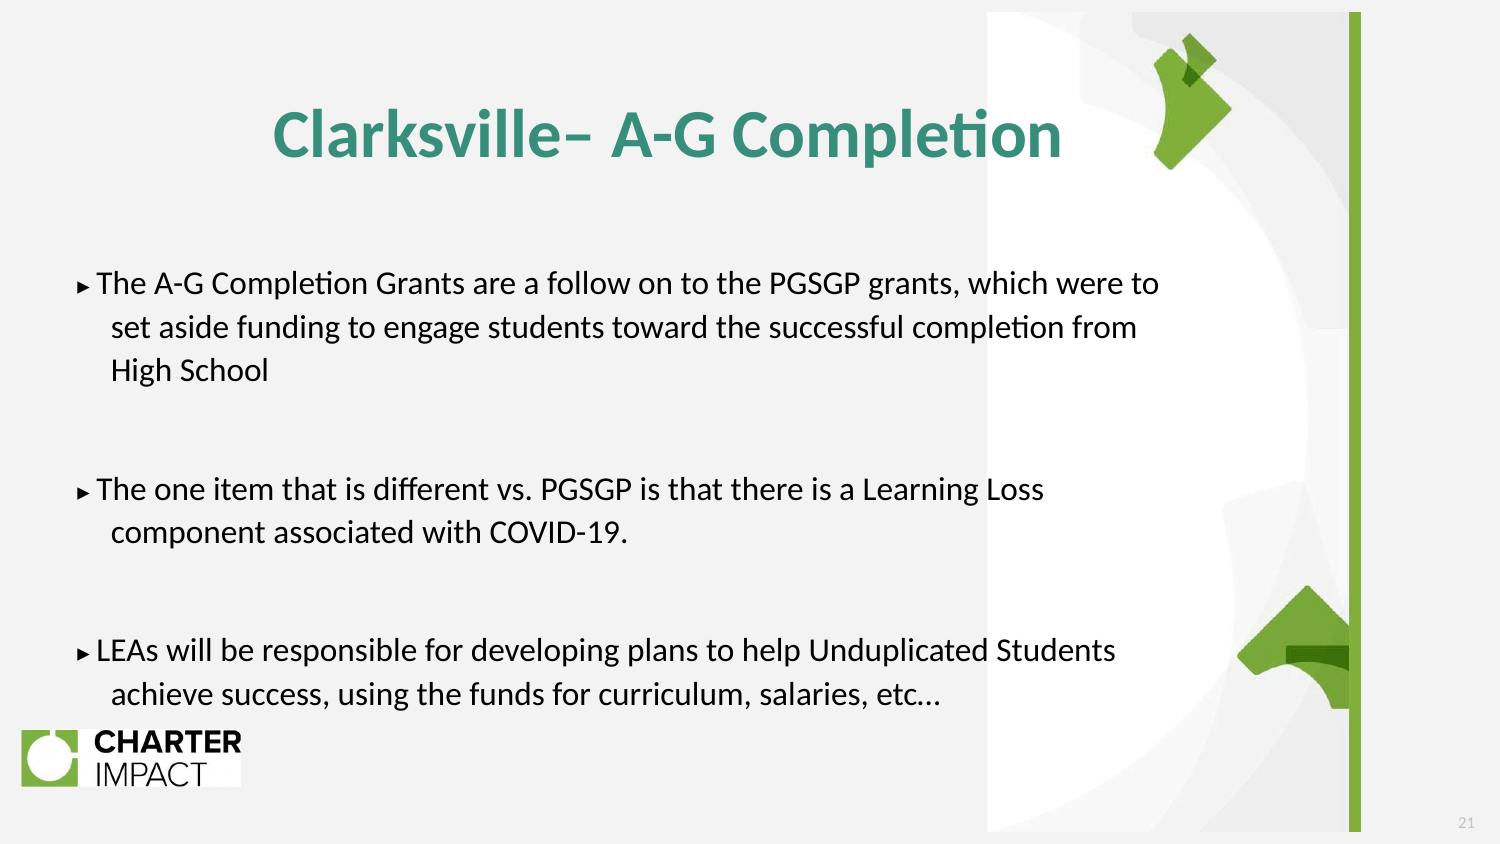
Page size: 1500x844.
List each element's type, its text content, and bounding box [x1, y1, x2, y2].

picture [987, 12, 1361, 832]
slide_number 21 [1456, 810, 1485, 844]
text_box ▸ The A-G Completion Grants are a follow on to the PGSGP grants, which were to set aside funding to engage students toward the successful completion from High School ▸ The one item that is different vs. PGSGP is that there is a Learning Loss component associated with COVID-19. ▸ LEAs will be responsible for developing plans to help Unduplicated Students achieve success, using the funds for curriculum, salaries, etc… [75, 251, 982, 712]
title Clarksville– A-G Completion [75, 63, 982, 231]
picture [21, 729, 241, 787]
